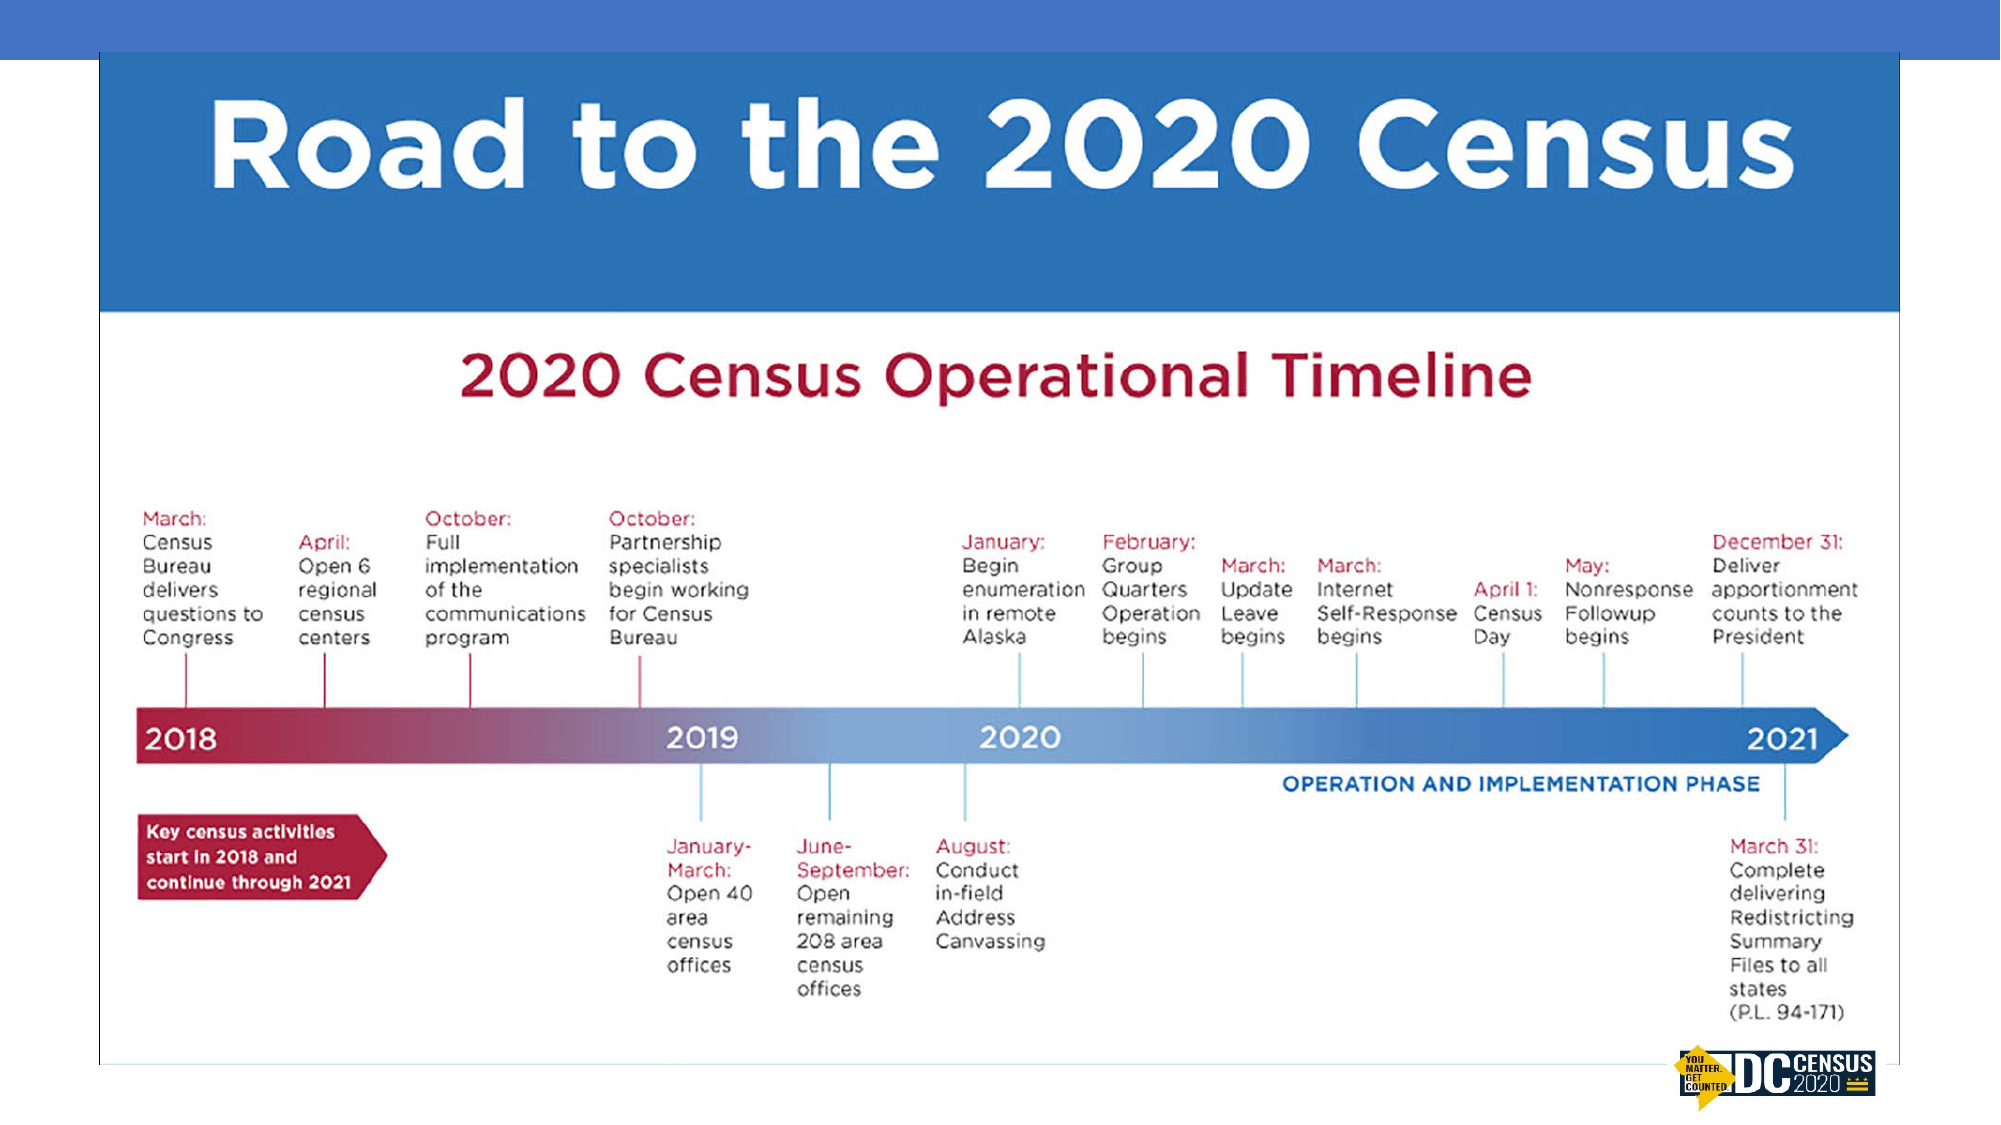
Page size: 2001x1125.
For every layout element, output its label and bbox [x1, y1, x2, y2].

picture [99, 52, 1901, 1117]
